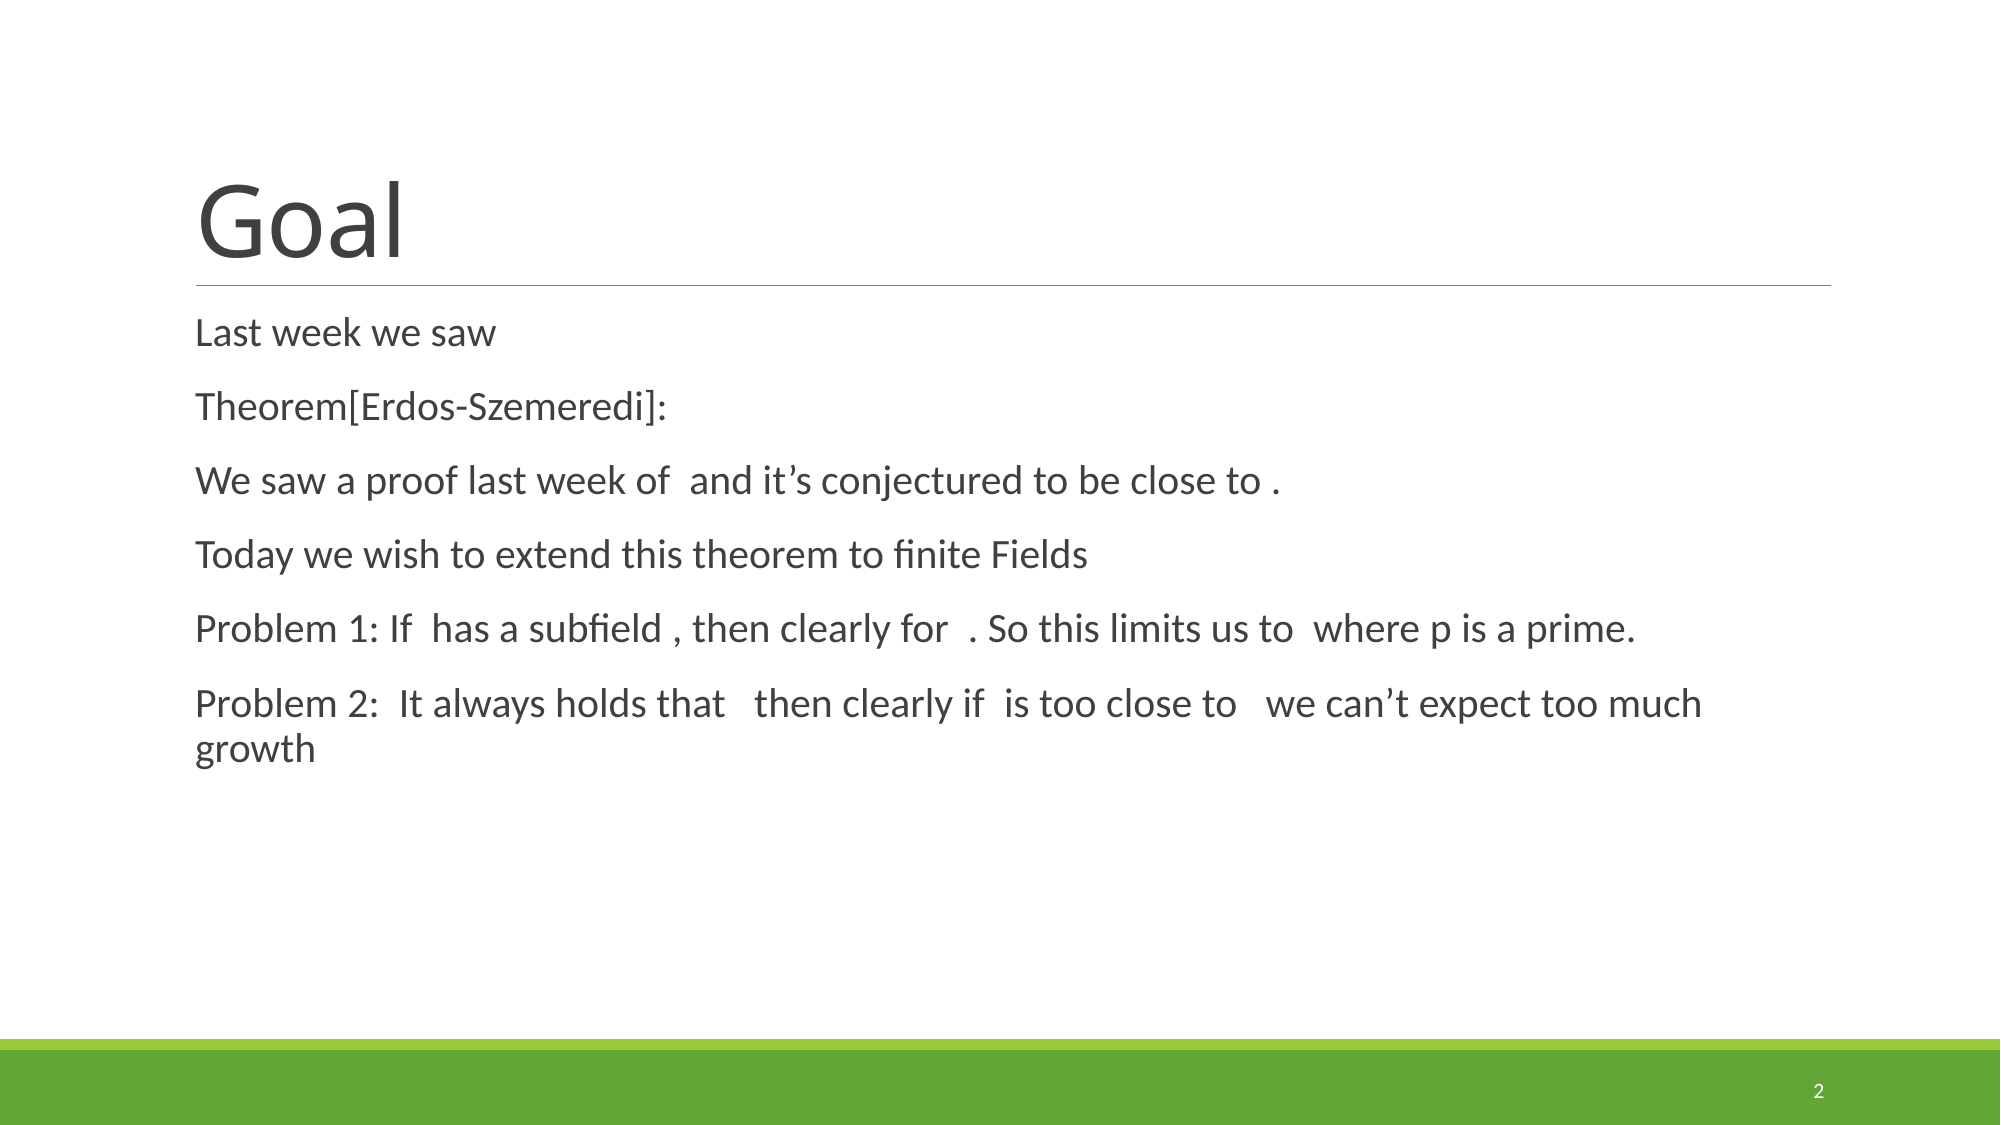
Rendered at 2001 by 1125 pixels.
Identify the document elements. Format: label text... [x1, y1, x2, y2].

slide_number 2 [1624, 1059, 1840, 1120]
title Goal [180, 47, 1830, 285]
